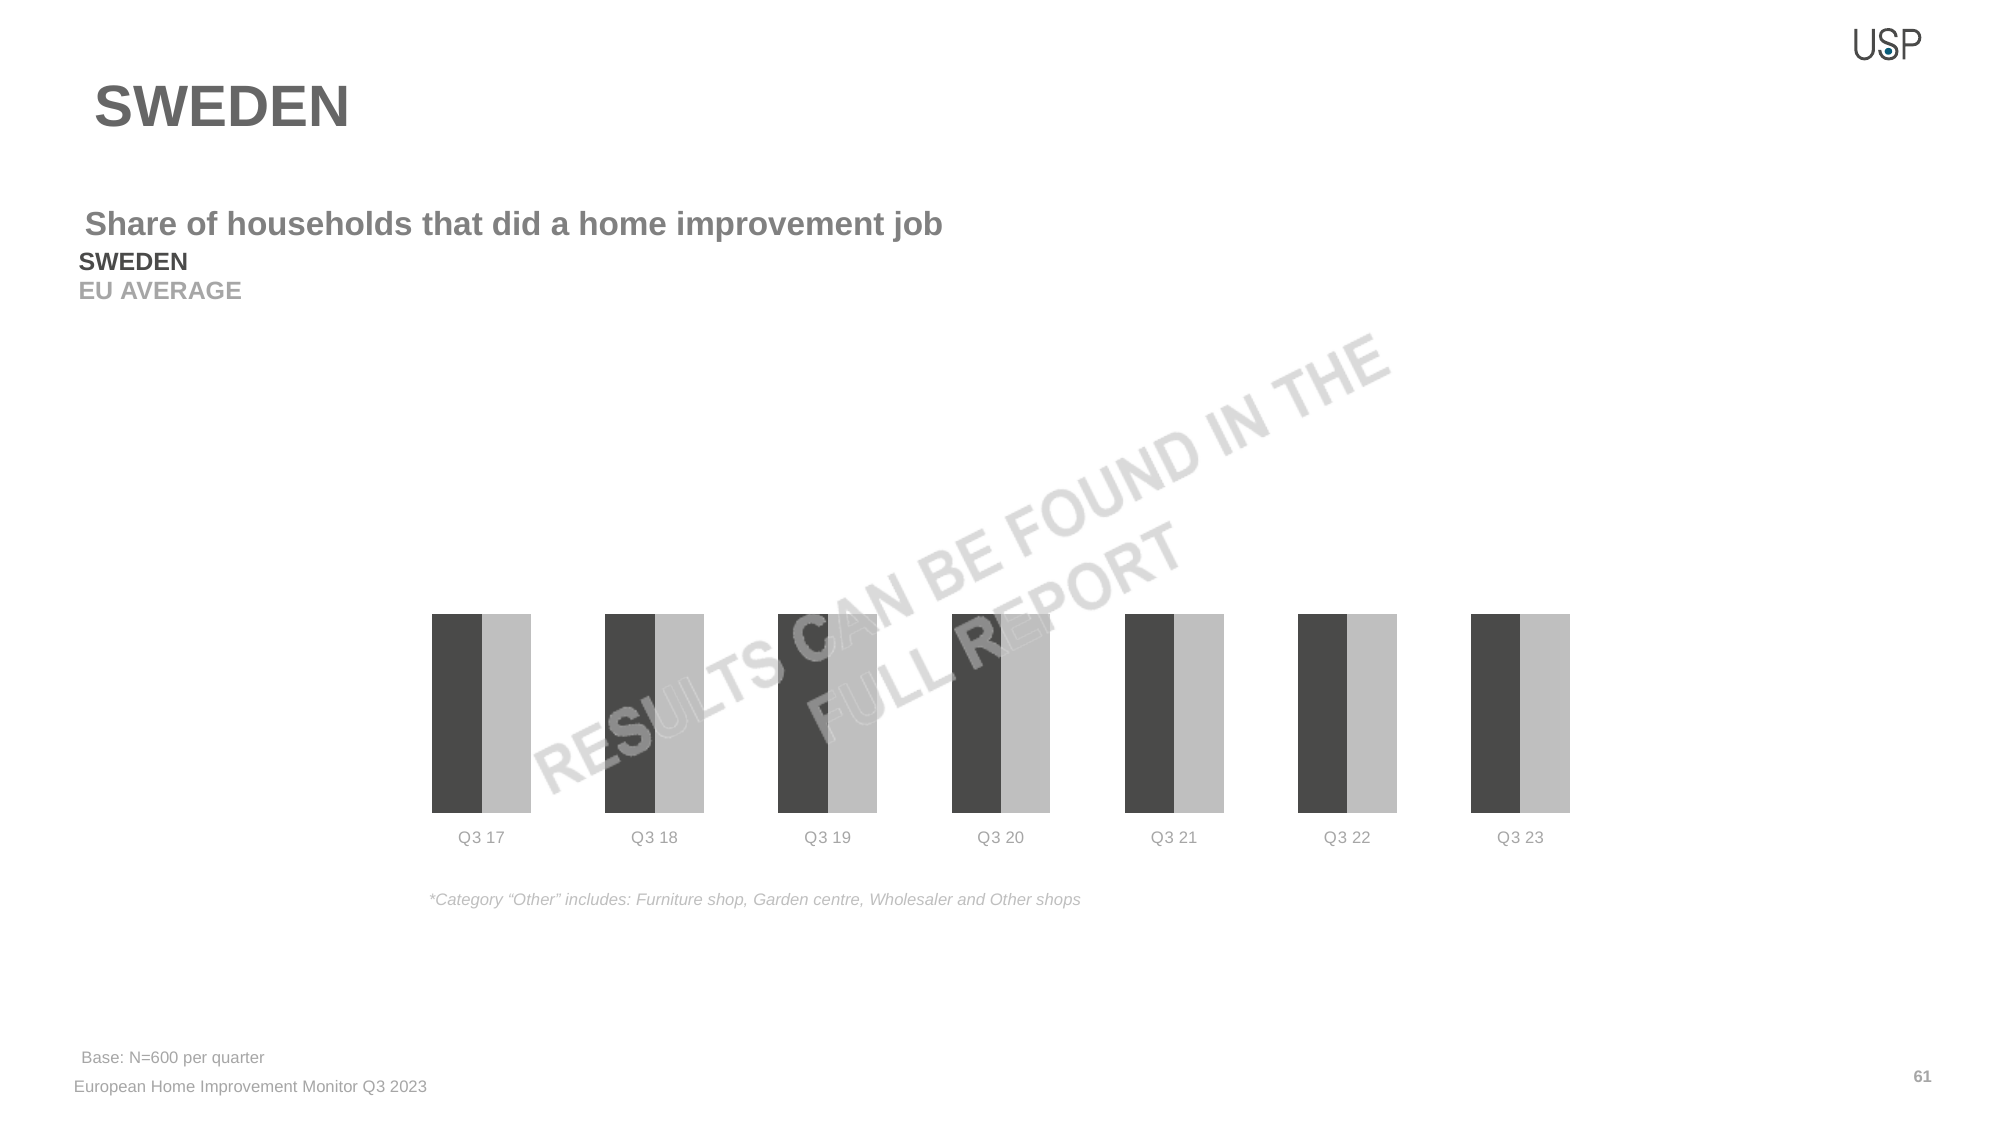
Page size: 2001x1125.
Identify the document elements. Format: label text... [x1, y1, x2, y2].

text_box Share of households that did a home improvement job [70, 199, 960, 251]
picture [498, 528, 1455, 668]
text_box Base: N=600 per quarter [63, 1030, 313, 1084]
chart [382, 309, 1618, 959]
text_box SWEDEN [79, 60, 1922, 149]
text_box SWEDEN EU AVERAGE [63, 237, 339, 343]
